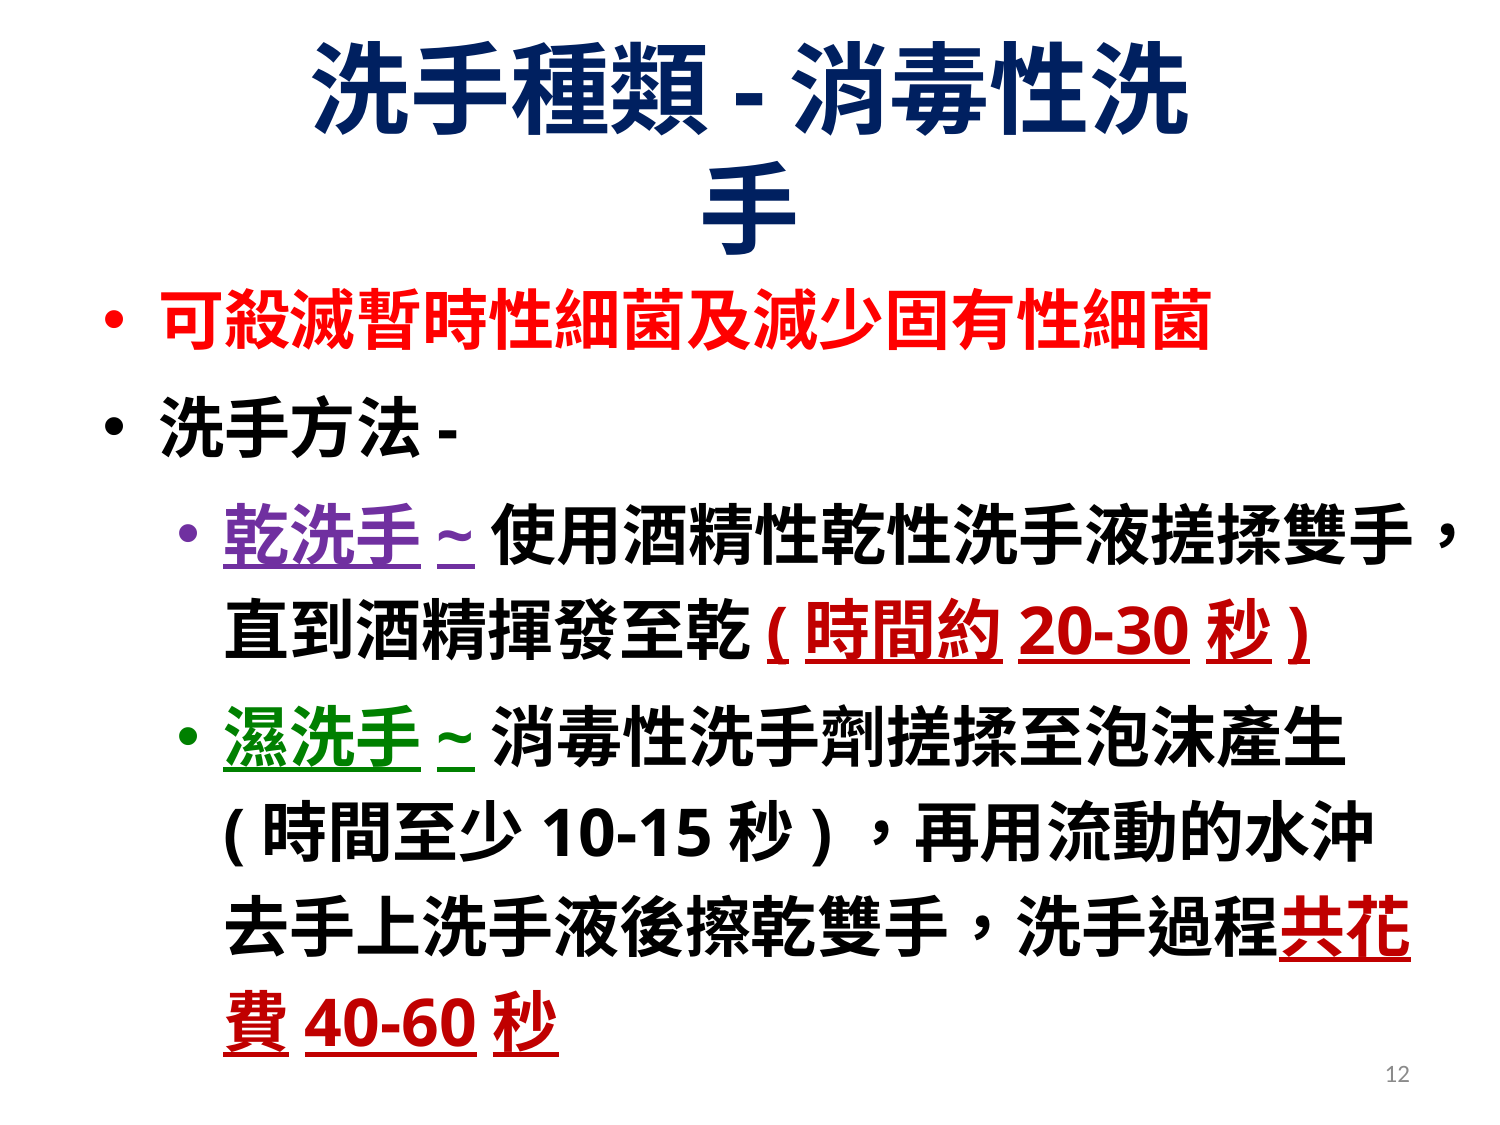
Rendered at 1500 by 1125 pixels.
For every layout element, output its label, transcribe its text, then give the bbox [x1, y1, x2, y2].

slide_number 12 [1074, 1042, 1425, 1103]
list 可殺滅暫時性細菌及減少固有性細菌 洗手方法- 乾洗手~使用酒精性乾性洗手液搓揉雙手，直到酒精揮發至乾(時間約20-30秒) 濕洗手~消毒性洗手劑搓揉至泡沫產生(時間至少10-15秒)，再用流動的水沖去手上洗手液後擦乾雙手，洗手過程共花費40-60秒 [87, 255, 1438, 1088]
title 洗手種類-消毒性洗手 [262, 52, 1238, 241]
